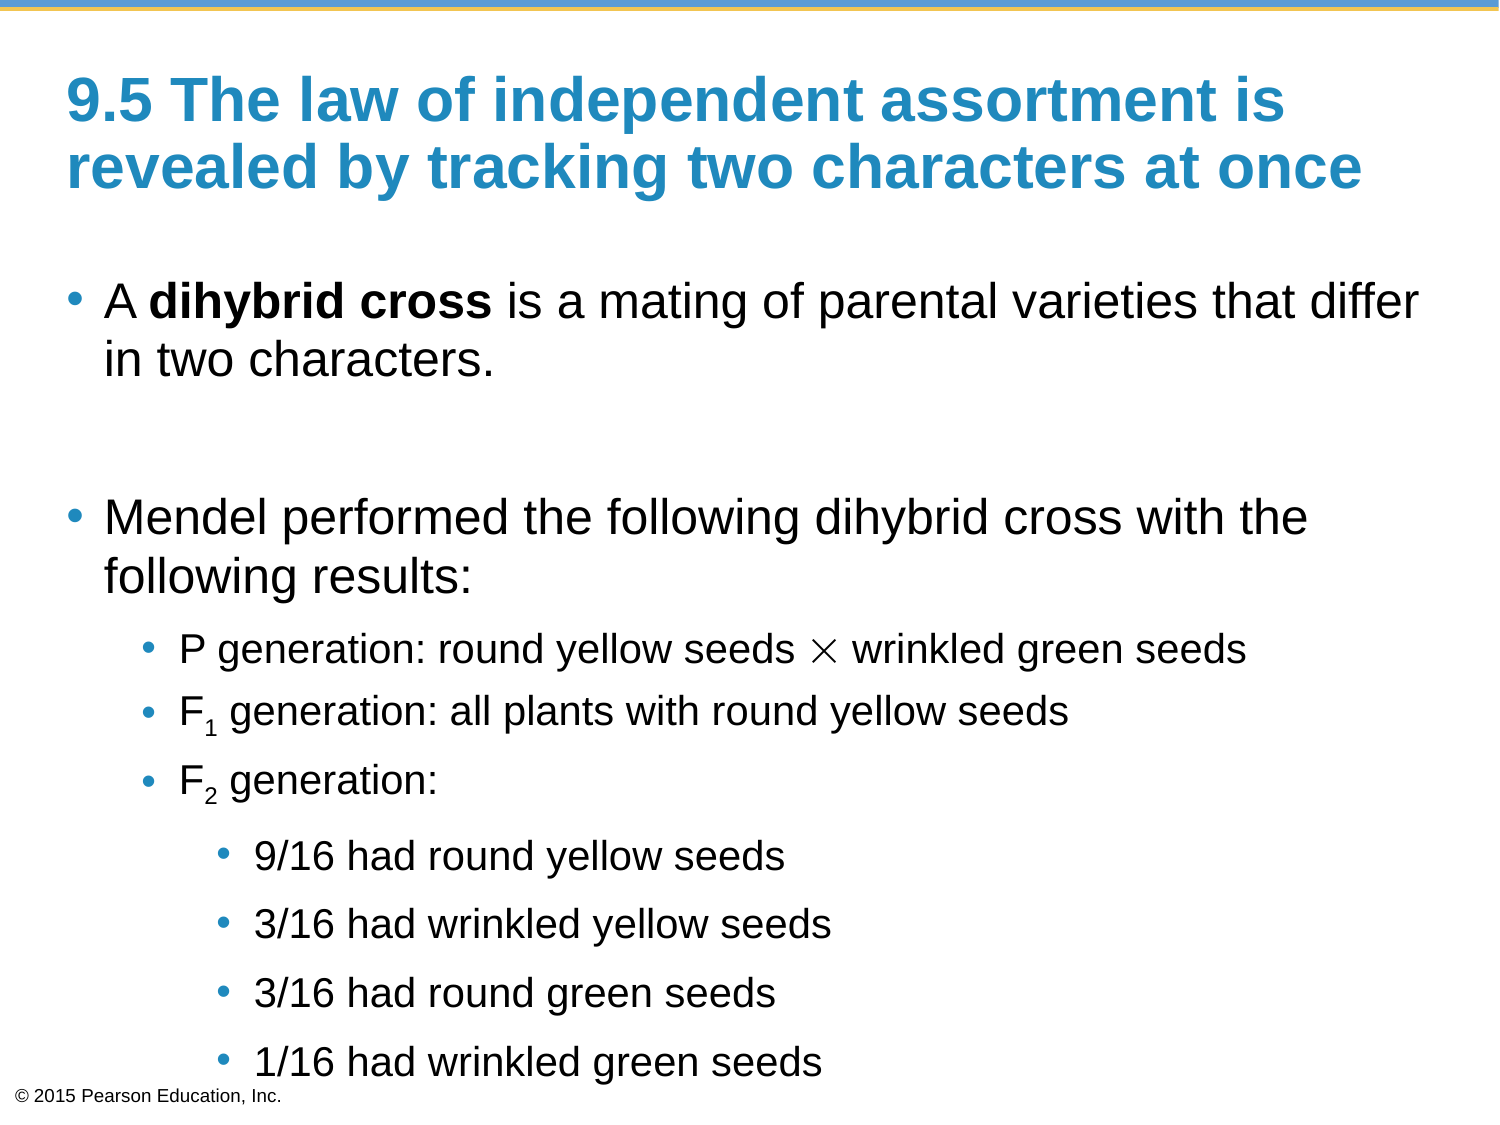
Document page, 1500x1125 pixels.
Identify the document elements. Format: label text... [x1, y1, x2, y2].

list A dihybrid cross is a mating of parental varieties that differ in two characters. Mendel performed the following dihybrid cross with the following results: P generation: round yellow seeds  wrinkled green seeds F1 generation: all plants with round yellow seeds F2 generation: 9/16 had round yellow seeds 3/16 had wrinkled yellow seeds 3/16 had round green seeds 1/16 had wrinkled green seeds [51, 262, 1442, 1043]
footer © 2015 Pearson Education, Inc. [0, 1065, 507, 1125]
title 9.5 The law of independent assortment is revealed by tracking two characters at once [51, 59, 1442, 231]
